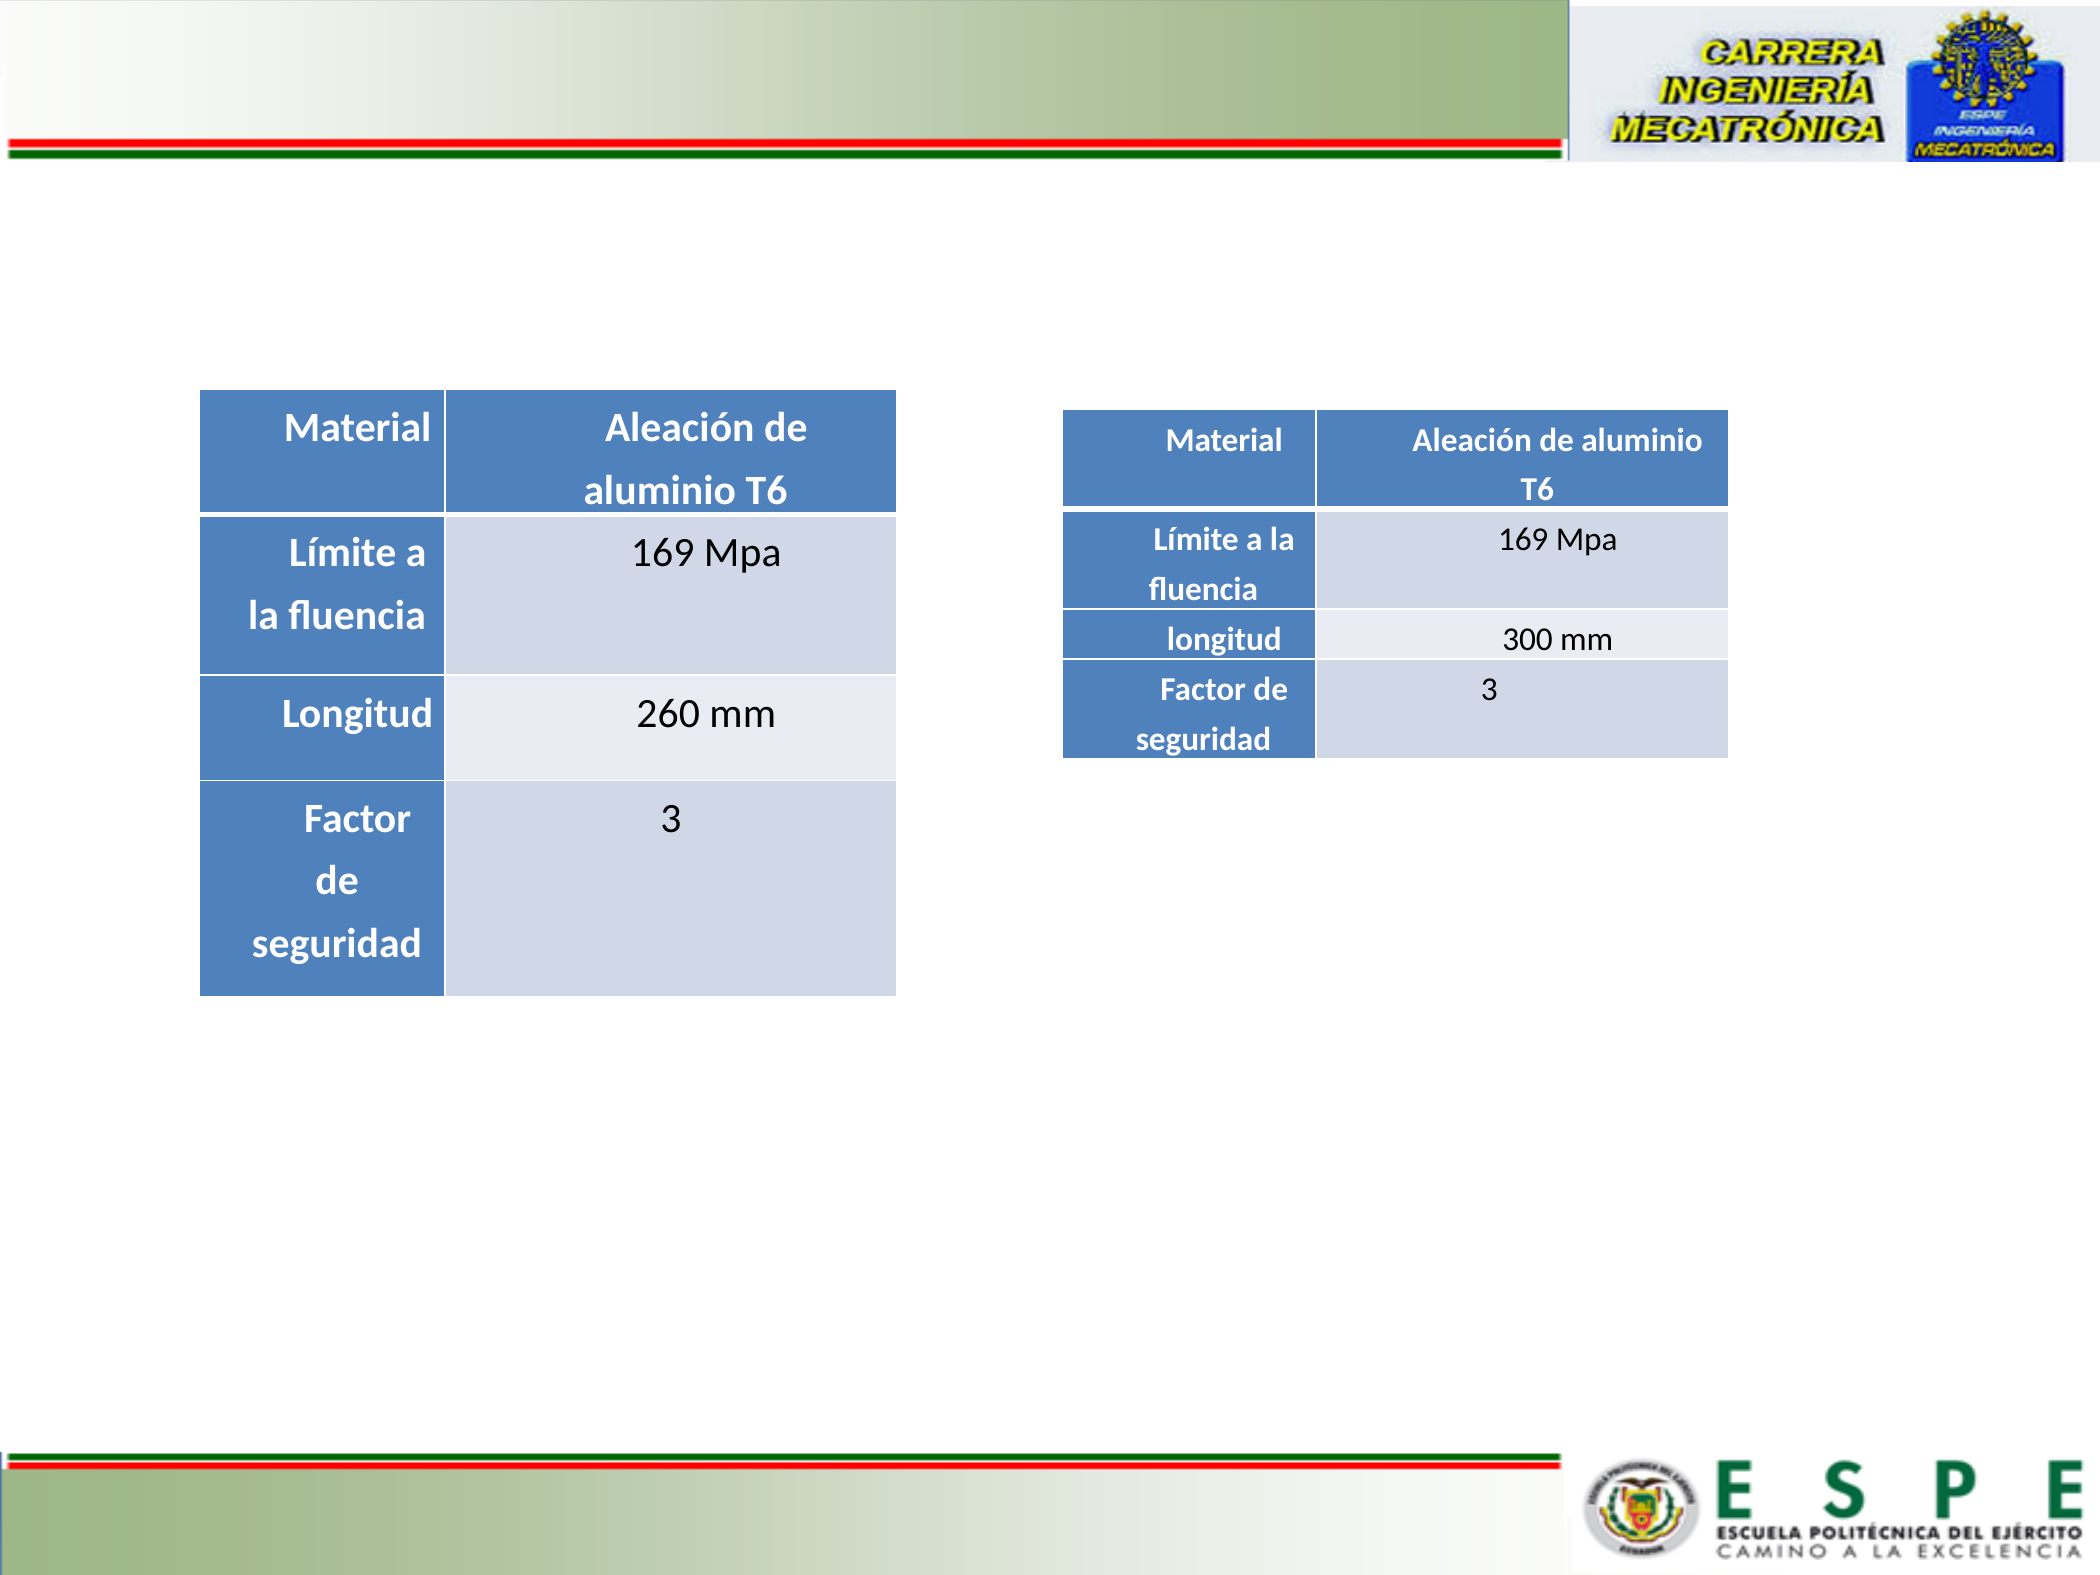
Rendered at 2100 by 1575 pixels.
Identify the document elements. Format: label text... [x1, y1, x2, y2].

table_cell 3 [1317, 660, 1728, 758]
table_cell longitud [1063, 610, 1315, 658]
table_cell Factor de seguridad [200, 781, 444, 996]
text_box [0, 0, 2100, 162]
table_cell 3 [446, 781, 896, 996]
table_cell 300 mm [1317, 610, 1728, 658]
table_cell Límite a la fluencia [1063, 512, 1315, 608]
table_header Material [1063, 410, 1315, 506]
table_cell Factor de seguridad [1063, 660, 1315, 758]
table_cell Límite a la fluencia [200, 517, 444, 674]
table_cell Longitud [200, 676, 444, 780]
table_cell 169 Mpa [446, 517, 896, 674]
table_cell 169 Mpa [1317, 512, 1728, 608]
picture [0, 1451, 2100, 1575]
table_cell 260 mm [446, 676, 896, 780]
table_header Aleación de aluminio T6 [446, 390, 896, 512]
table_header Material [200, 390, 444, 512]
table_header Aleación de aluminio T6 [1317, 410, 1728, 506]
